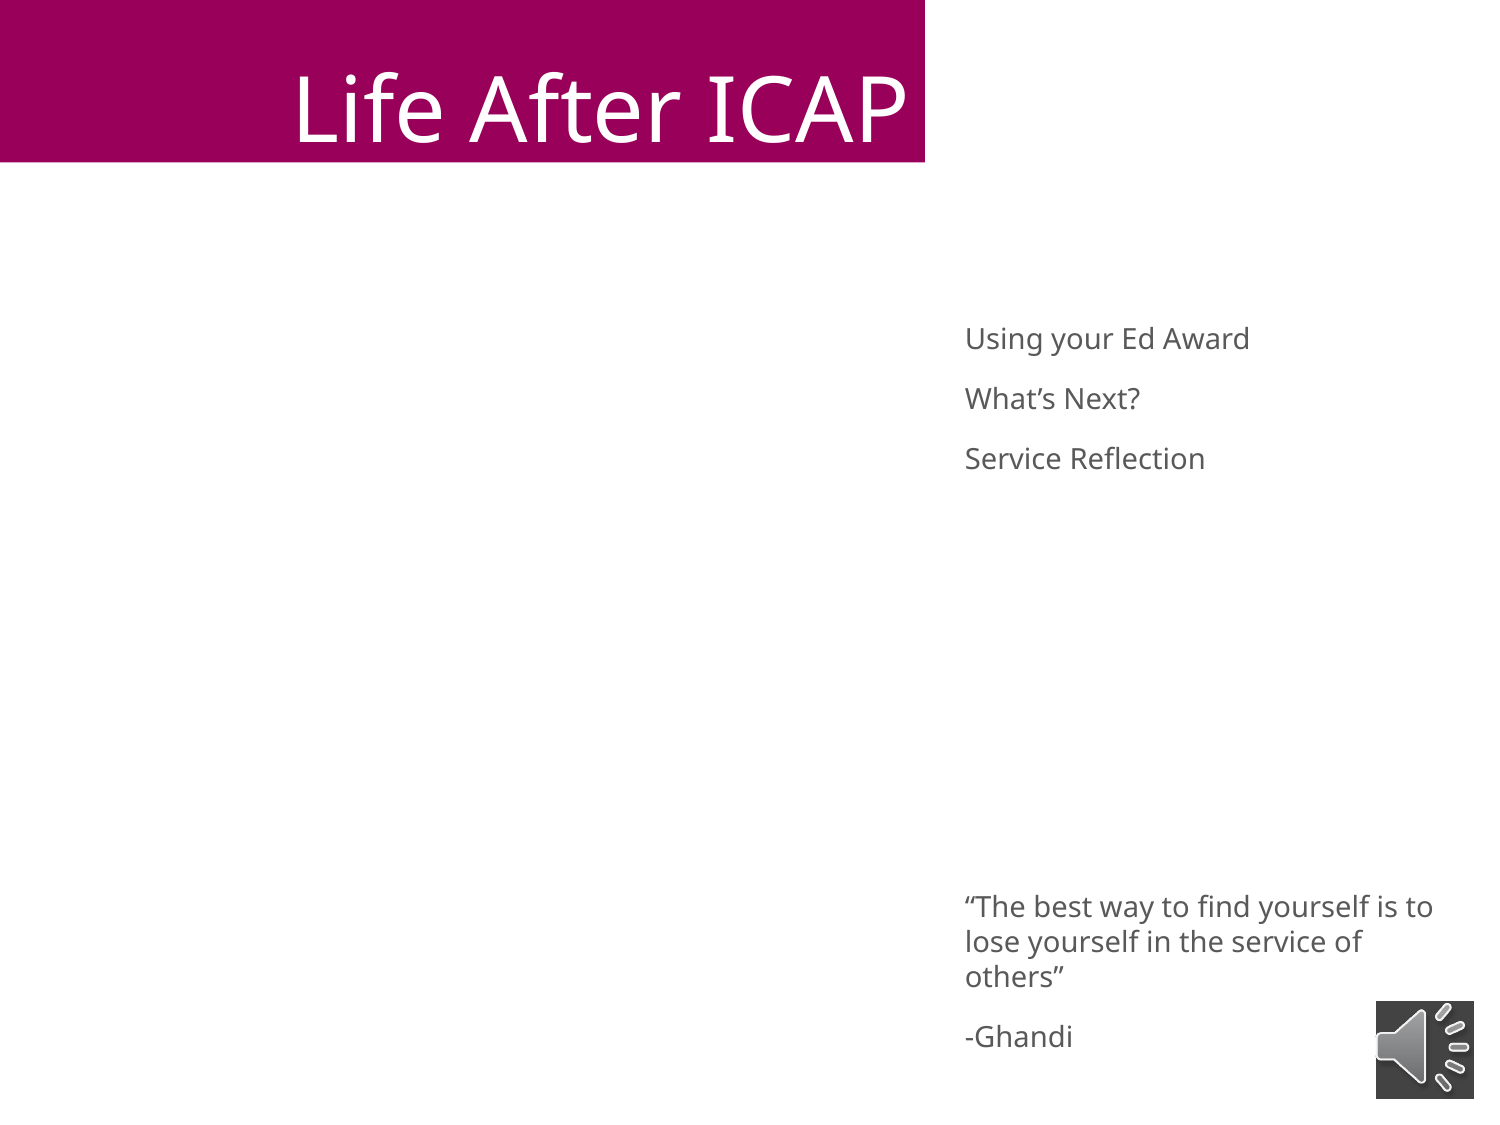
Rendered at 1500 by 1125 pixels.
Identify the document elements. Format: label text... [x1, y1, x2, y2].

text_box “The best way to find yourself is to lose yourself in the service of others” -Ghandi [950, 880, 1450, 1061]
picture [1374, 999, 1476, 1101]
text_box Using your Ed Award What’s Next? Service Reflection [950, 313, 1450, 483]
text_box [0, 0, 927, 164]
text_box Life After ICAP [235, 23, 927, 189]
